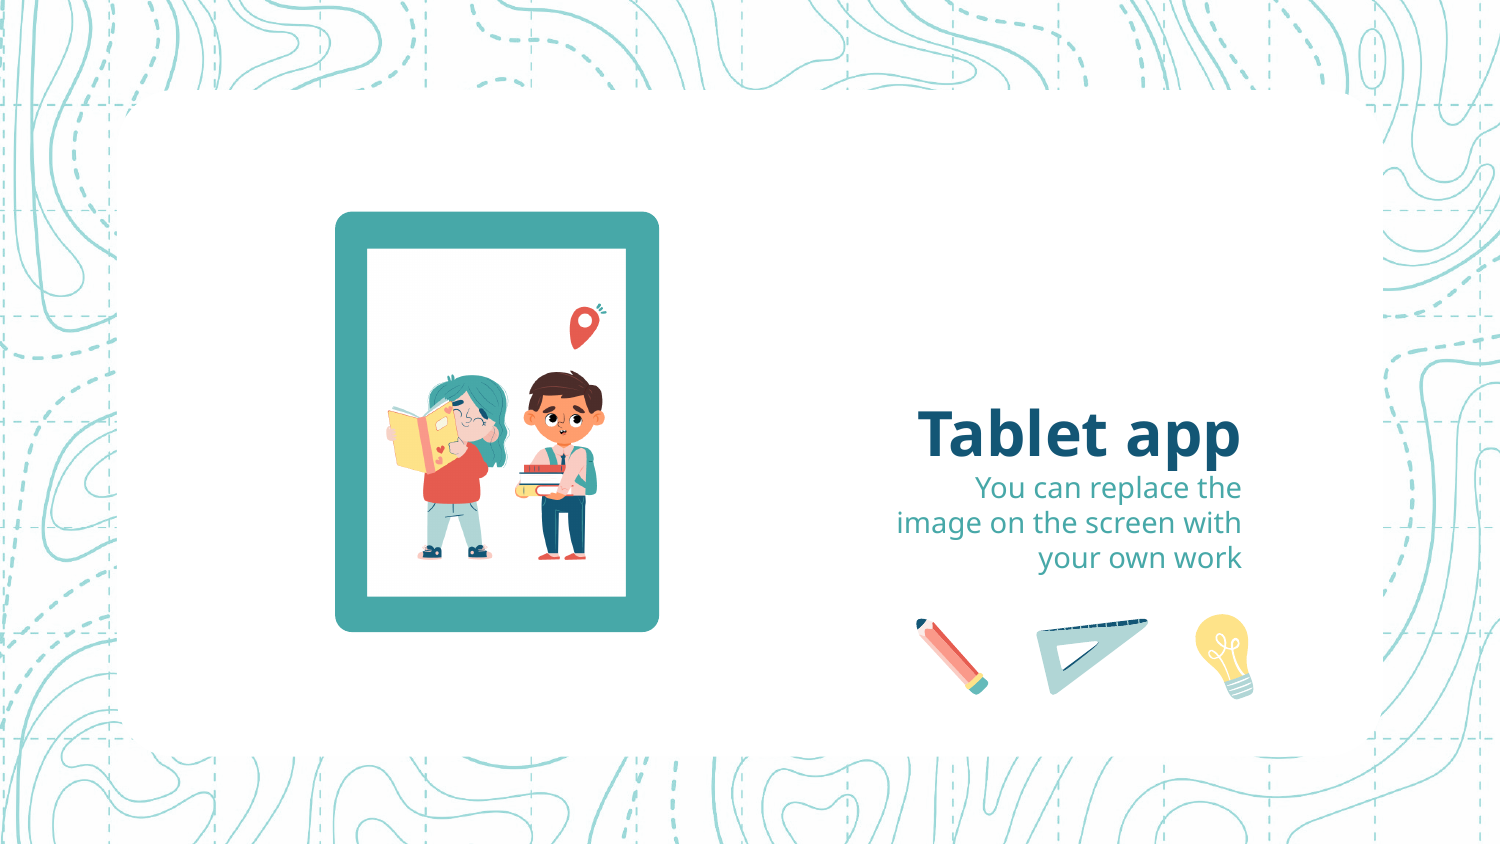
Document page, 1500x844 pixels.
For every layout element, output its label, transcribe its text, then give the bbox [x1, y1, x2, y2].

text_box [1194, 613, 1258, 700]
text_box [334, 211, 660, 633]
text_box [1035, 618, 1150, 696]
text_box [915, 618, 991, 696]
title Tablet app [877, 379, 1258, 454]
picture [0, 0, 1500, 844]
subtitle You can replace the image on the screen with your own work [877, 454, 1258, 570]
